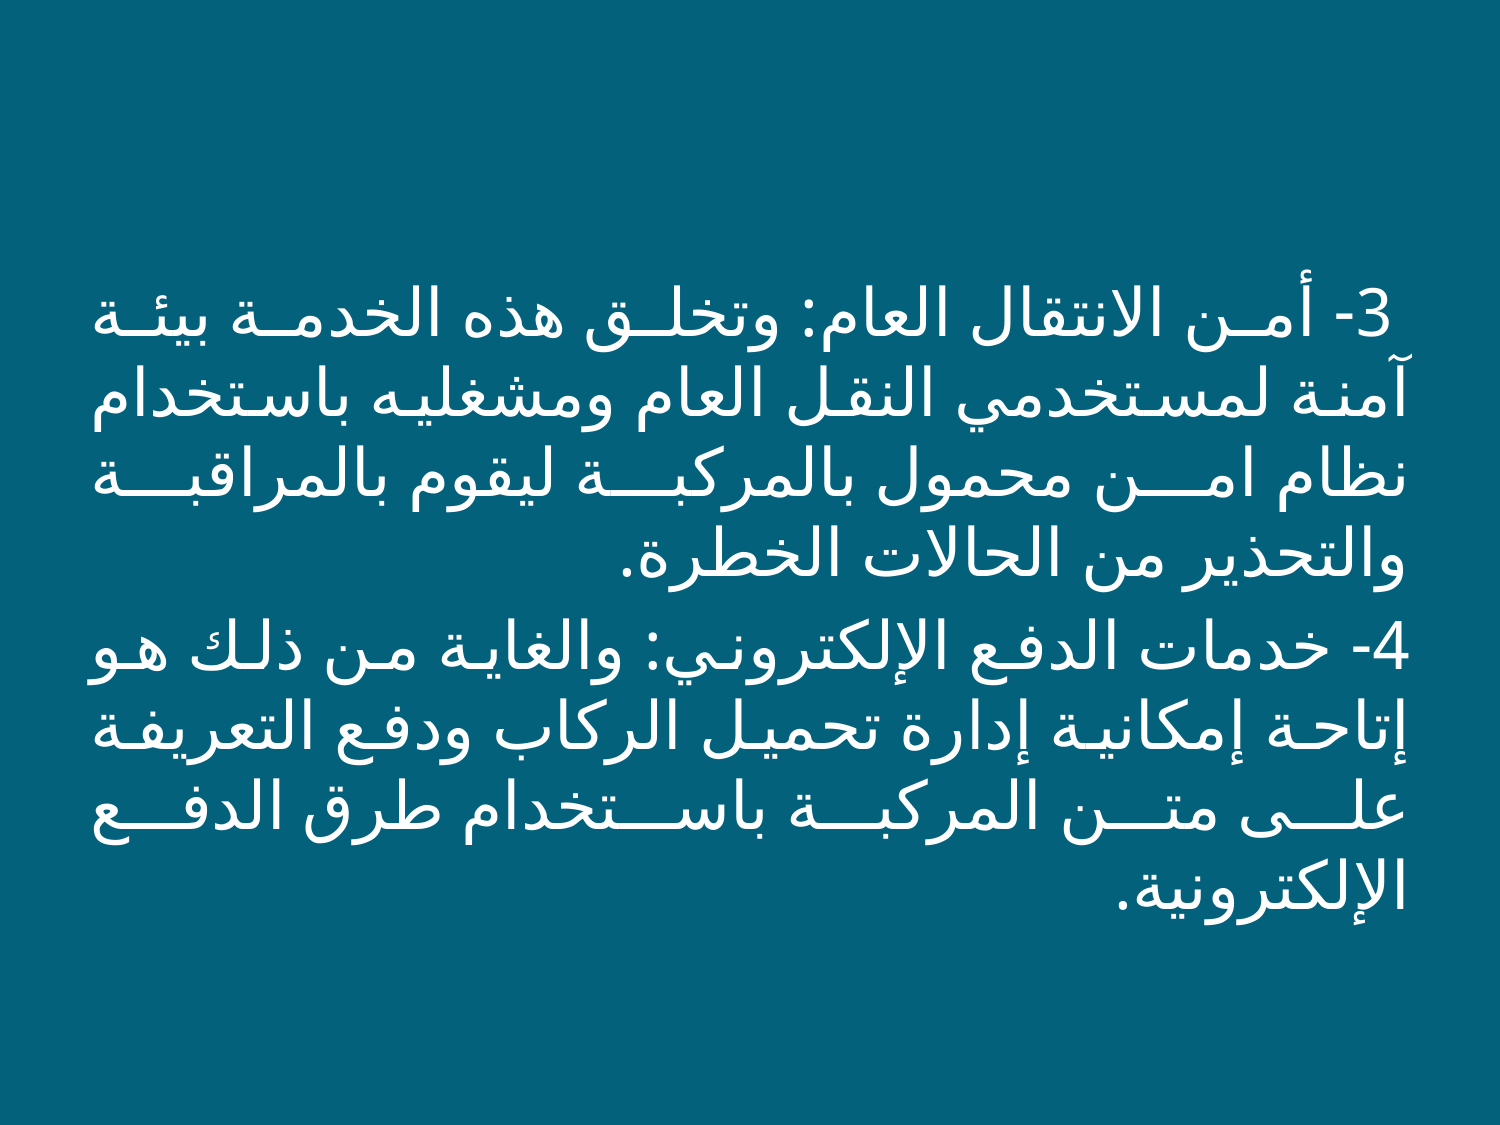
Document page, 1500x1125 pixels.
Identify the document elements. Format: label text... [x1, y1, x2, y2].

list 3- أمن الانتقال العام: وتخلق هذه الخدمة بيئة آمنة لمستخدمي النقل العام ومشغليه باستخدام نظام امن محمول بالمركبة ليقوم بالمراقبة والتحذير من الحالات الخطرة. 4- خدمات الدفع الإلكتروني: والغاية من ذلك هو إتاحة إمكانية إدارة تحميل الركاب ودفع التعريفة على متن المركبة باستخدام طرق الدفع الإلكترونية. [75, 262, 1425, 1005]
